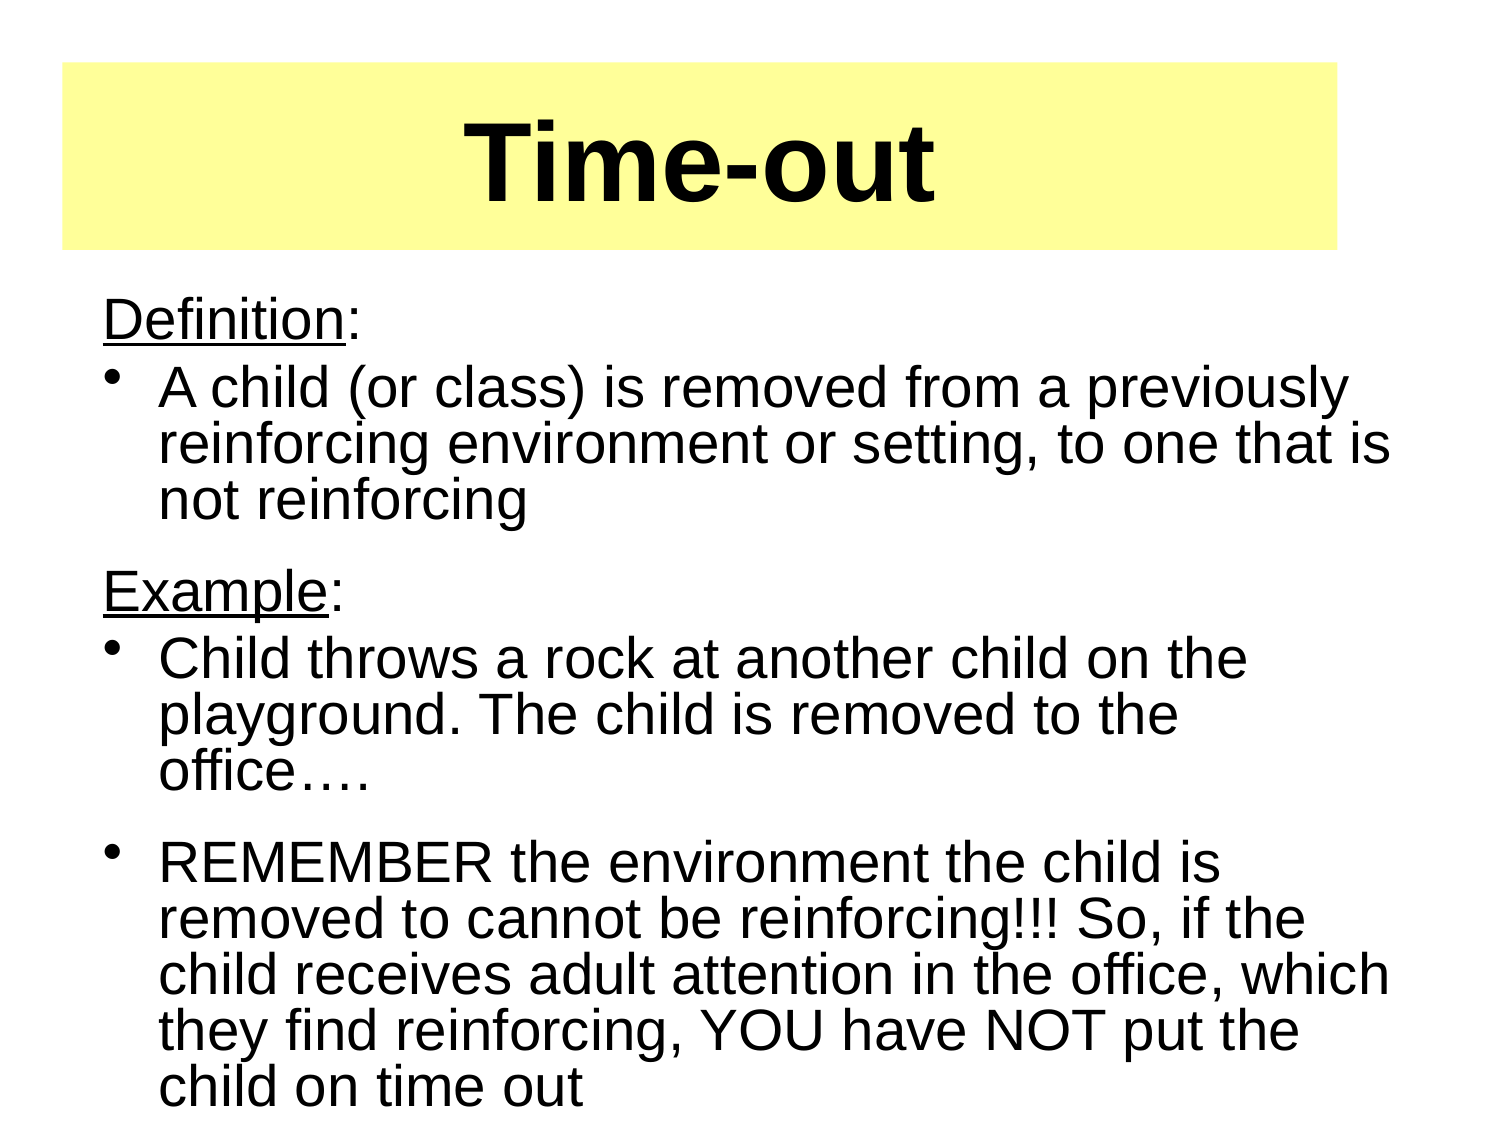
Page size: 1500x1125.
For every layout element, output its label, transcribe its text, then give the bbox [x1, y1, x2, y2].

title Time-out [62, 62, 1338, 251]
list Definition: A child (or class) is removed from a previously reinforcing environment or setting, to one that is not reinforcing Example: Child throws a rock at another child on the playground. The child is removed to the office…. REMEMBER the environment the child is removed to cannot be reinforcing!!! So, if the child receives adult attention in the office, which they find reinforcing, YOU have NOT put the child on time out [87, 287, 1426, 1088]
